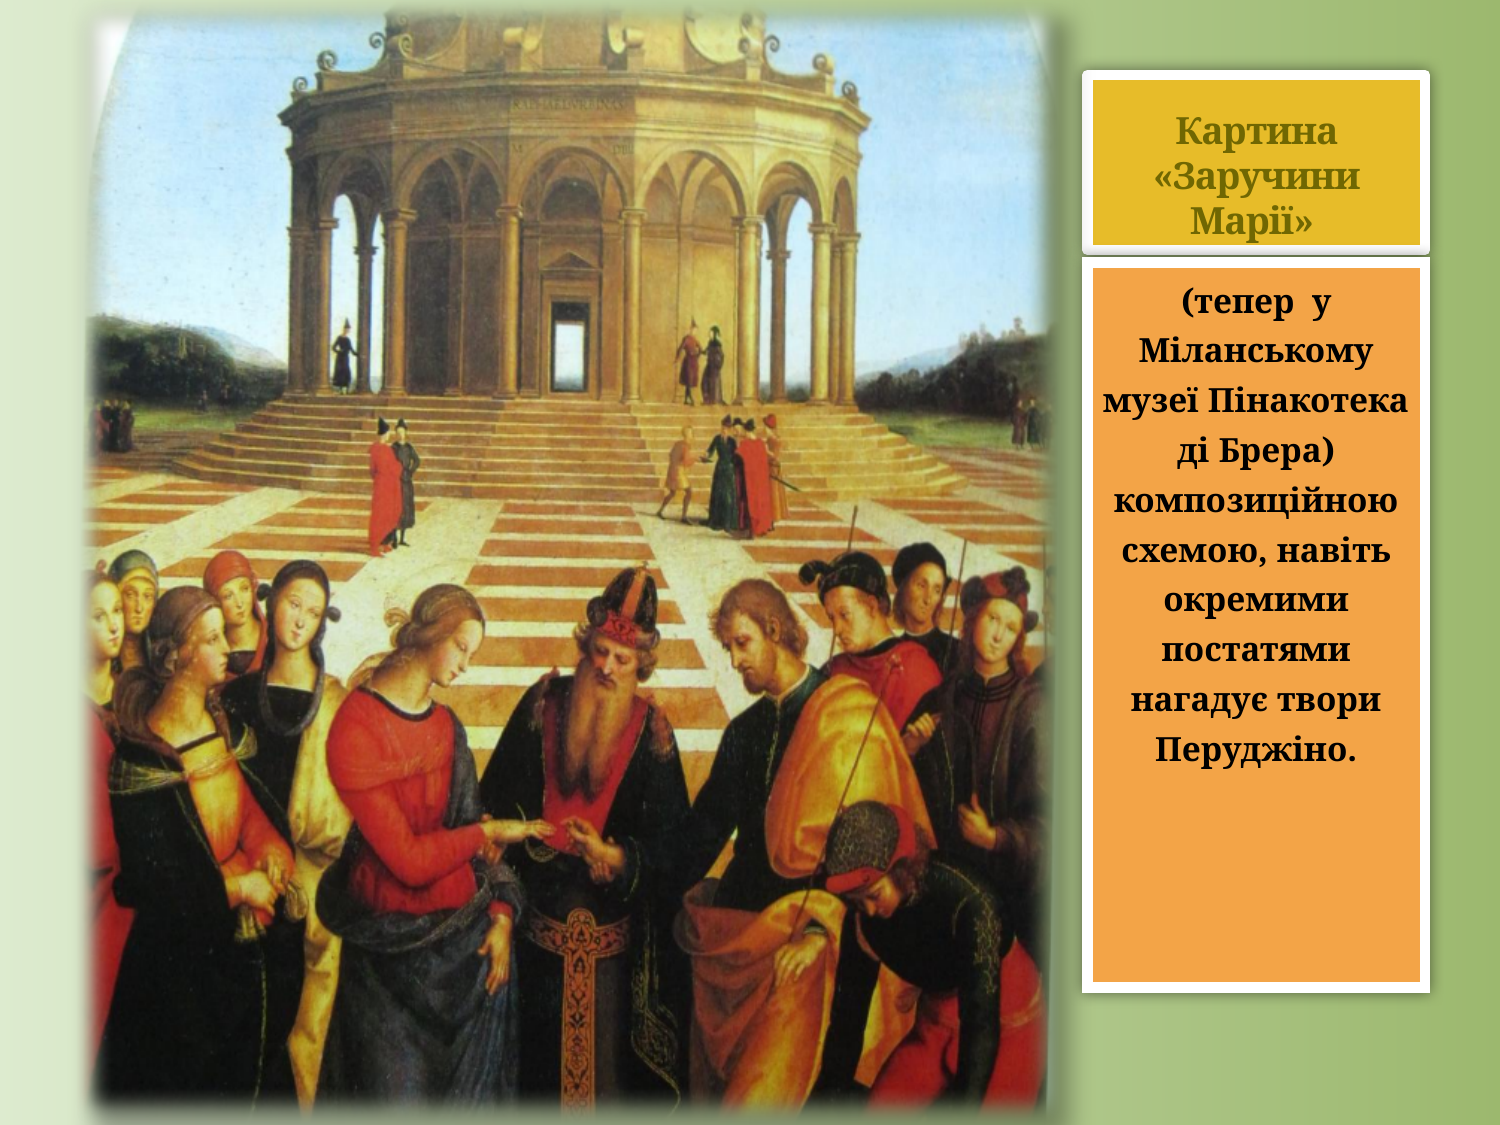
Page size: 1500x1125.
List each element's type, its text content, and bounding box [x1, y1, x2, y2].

title Картина «Заручини Марії» [1086, 70, 1430, 248]
list (тепер у Міланському музеї Пінакотека ді Брера) композиційною схемою, навіть окремими постатями нагадує твори Перуджіно. [1082, 257, 1430, 993]
picture [76, 1, 1060, 1122]
